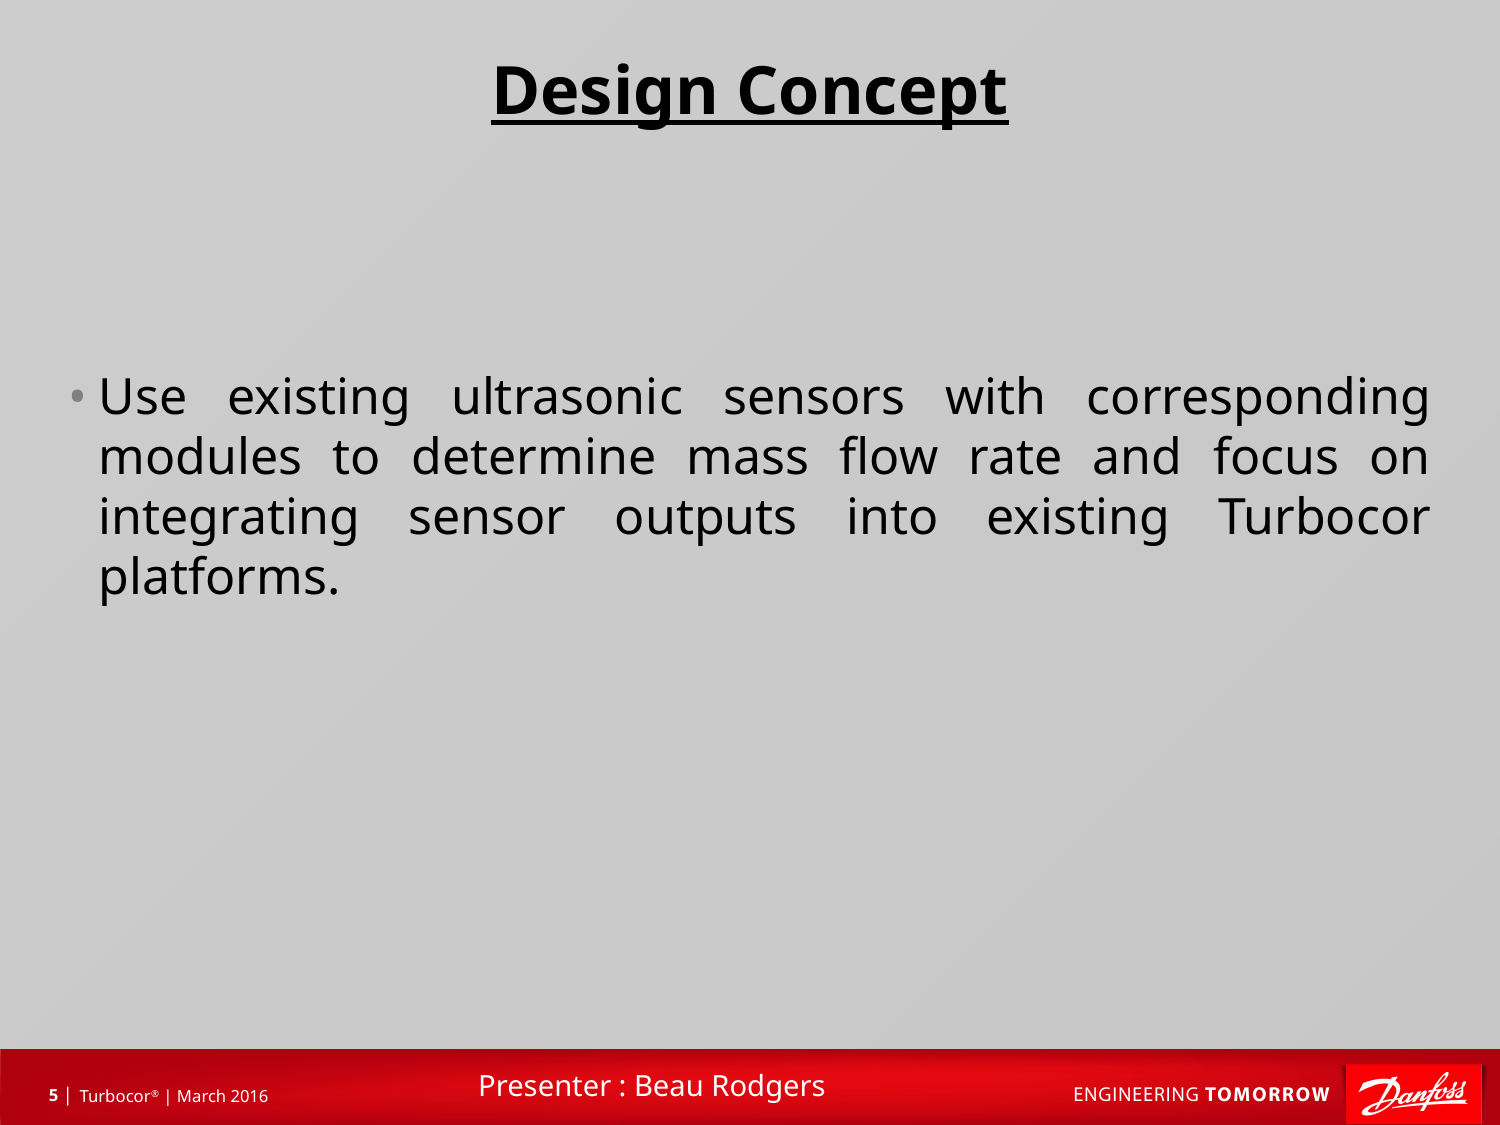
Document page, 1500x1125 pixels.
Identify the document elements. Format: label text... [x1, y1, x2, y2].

picture [0, 1049, 1500, 1125]
title Design Concept [68, 48, 1432, 202]
text_box Presenter : Beau Rodgers [478, 1067, 902, 1103]
list Use existing ultrasonic sensors with corresponding modules to determine mass flow rate and focus on integrating sensor outputs into existing Turbocor platforms. [68, 220, 1432, 988]
